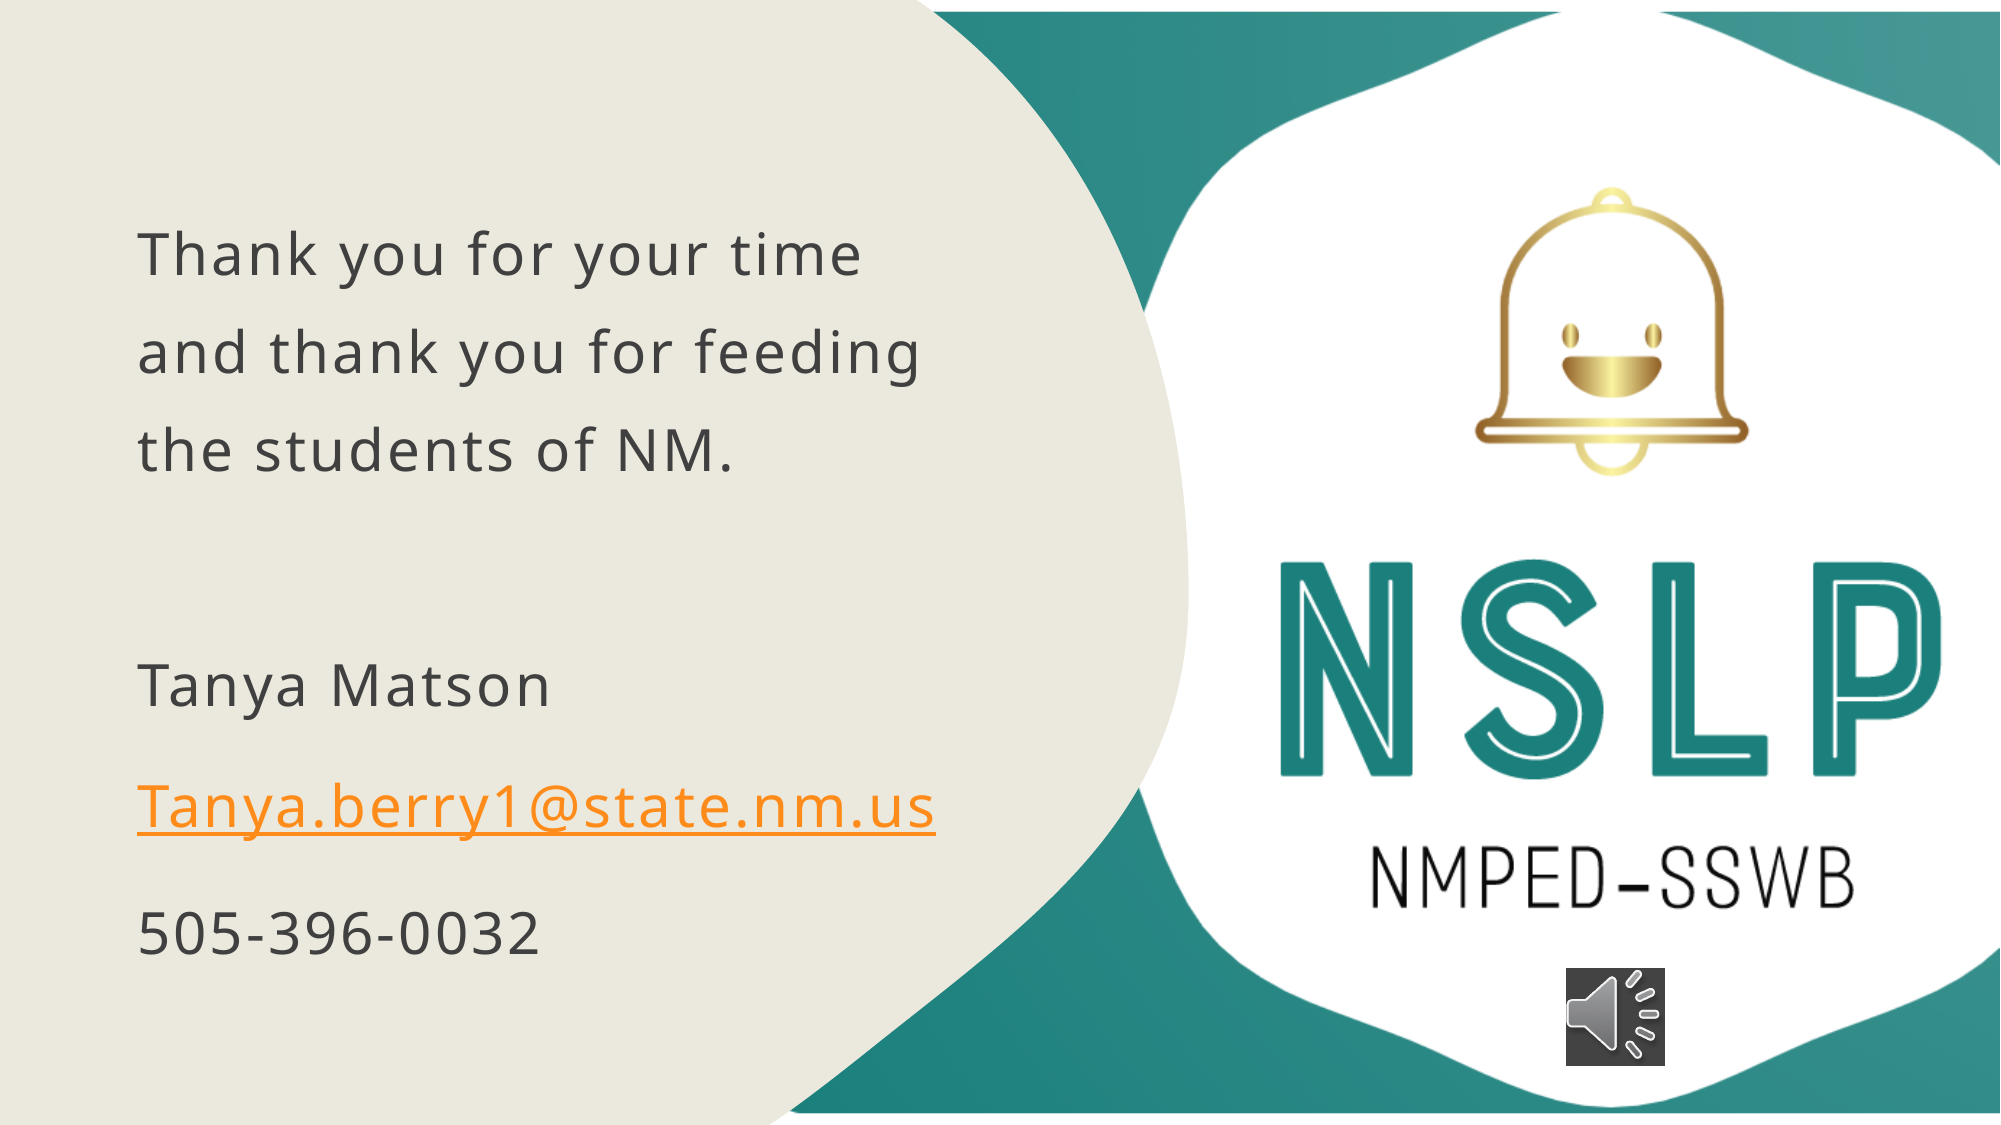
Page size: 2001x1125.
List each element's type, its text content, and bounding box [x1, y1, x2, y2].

text_box Thank you for your time and thank you for feeding the students of NM. Tanya Matson Tanya.berry1@state.nm.us 505-396-0032 [119, 171, 768, 771]
picture [769, 0, 2000, 1125]
